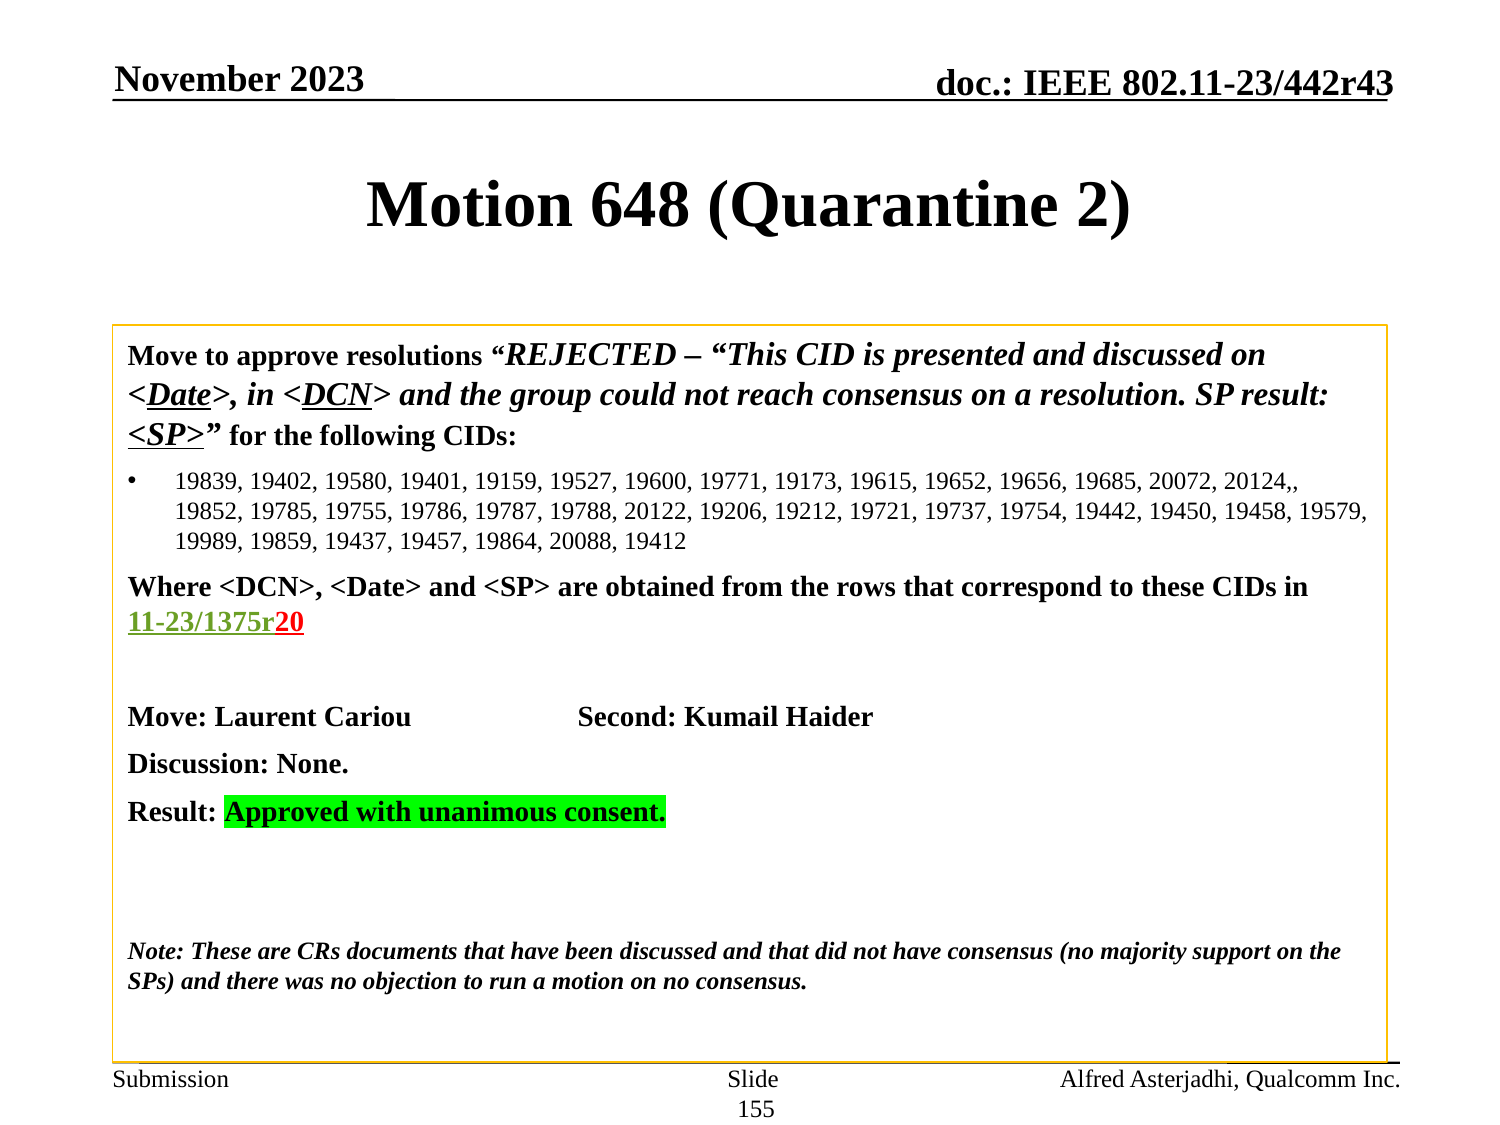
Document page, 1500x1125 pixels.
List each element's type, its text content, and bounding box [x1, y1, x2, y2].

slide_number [114, 62, 423, 100]
slide_number Slide 155 [712, 1061, 800, 1123]
footer Alfred Asterjadhi, Qualcomm Inc. [878, 1061, 1402, 1093]
title Motion 648 (Quarantine 2) [112, 112, 1388, 288]
list Move to approve resolutions “REJECTED – “This CID is presented and discussed on <Date>, in <DCN> and the group could not reach consensus on a resolution. SP result: <SP>” for the following CIDs: 19839, 19402, 19580, 19401, 19159, 19527, 19600, 19771, 19173, 19615, 19652, 19656, 19685, 20072, 20124,, 19852, 19785, 19755, 19786, 19787, 19788, 20122, 19206, 19212, 19721, 19737, 19754, 19442, 19450, 19458, 19579, 19989, 19859, 19437, 19457, 19864, 20088, 19412 Where <DCN>, <Date> and <SP> are obtained from the rows that correspond to these CIDs in 11-23/1375r20 Move: Laurent Cariou Second: Kumail Haider Discussion: None. Result: Approved with unanimous consent. Note: These are CRs documents that have been discussed and that did not have consensus (no majority support on the SPs) and there was no objection to run a motion on no consensus. [112, 324, 1388, 1063]
